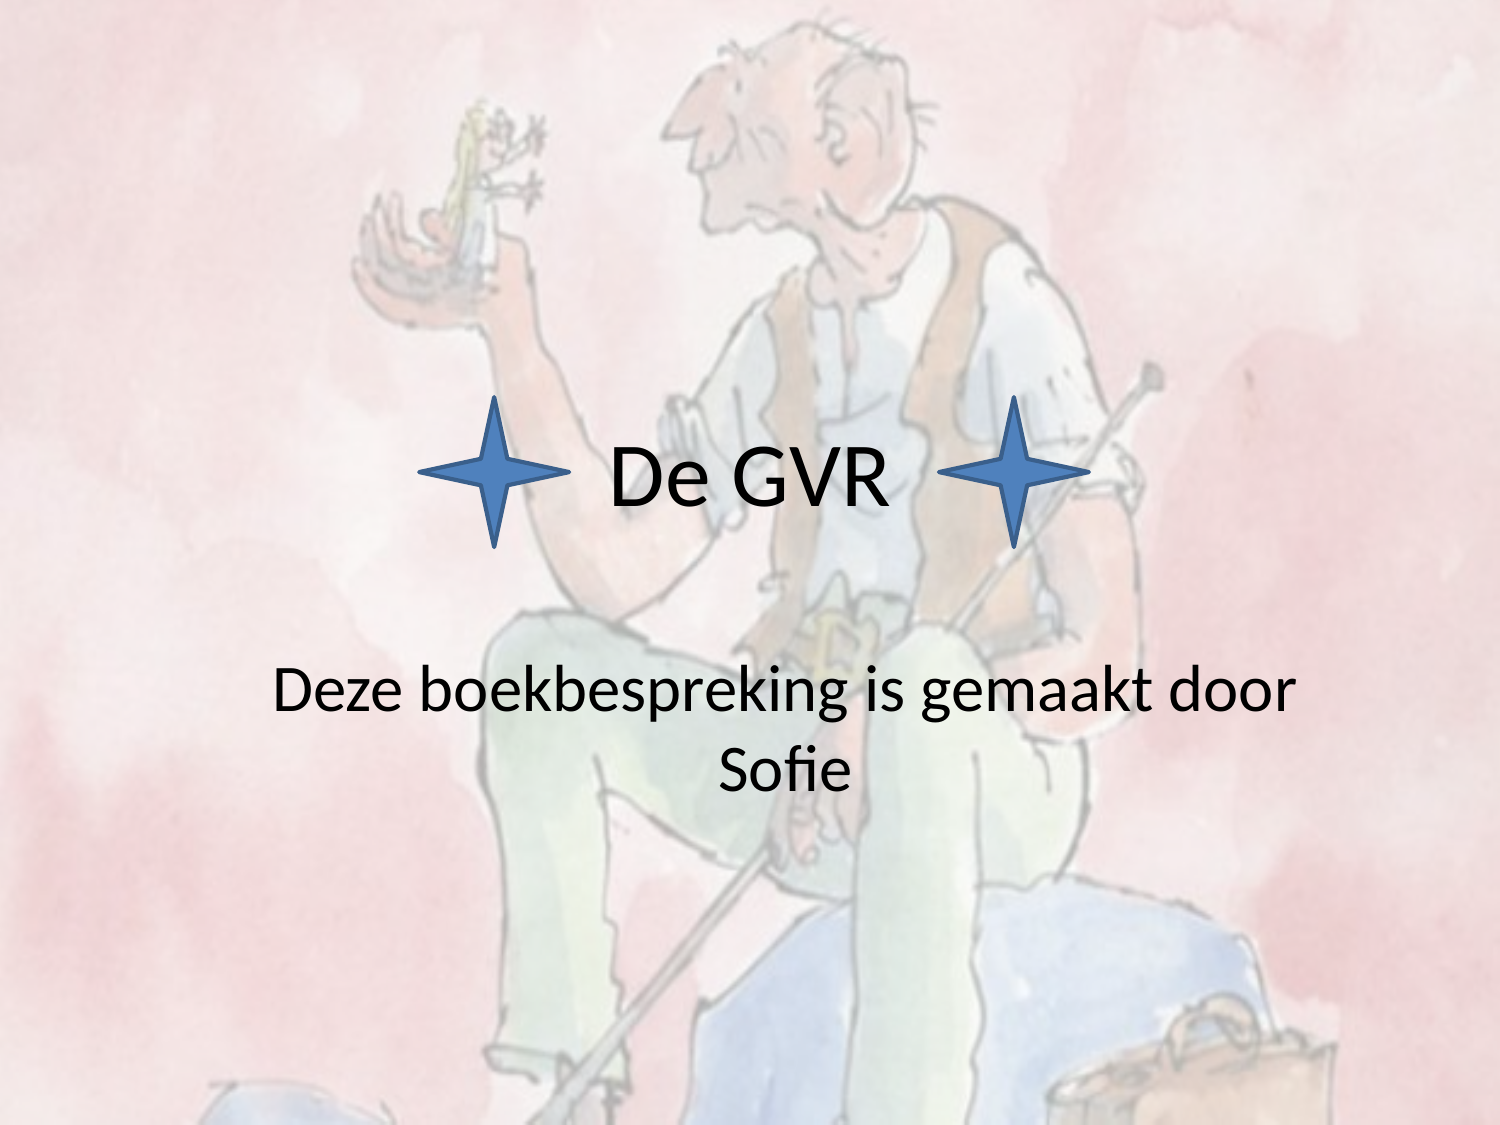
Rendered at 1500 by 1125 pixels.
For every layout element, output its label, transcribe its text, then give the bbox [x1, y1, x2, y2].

subtitle Deze boekbespreking is gemaakt door Sofie [206, 637, 1365, 925]
title De GVR [112, 349, 1388, 591]
text_box [417, 394, 572, 550]
text_box [936, 394, 1092, 550]
